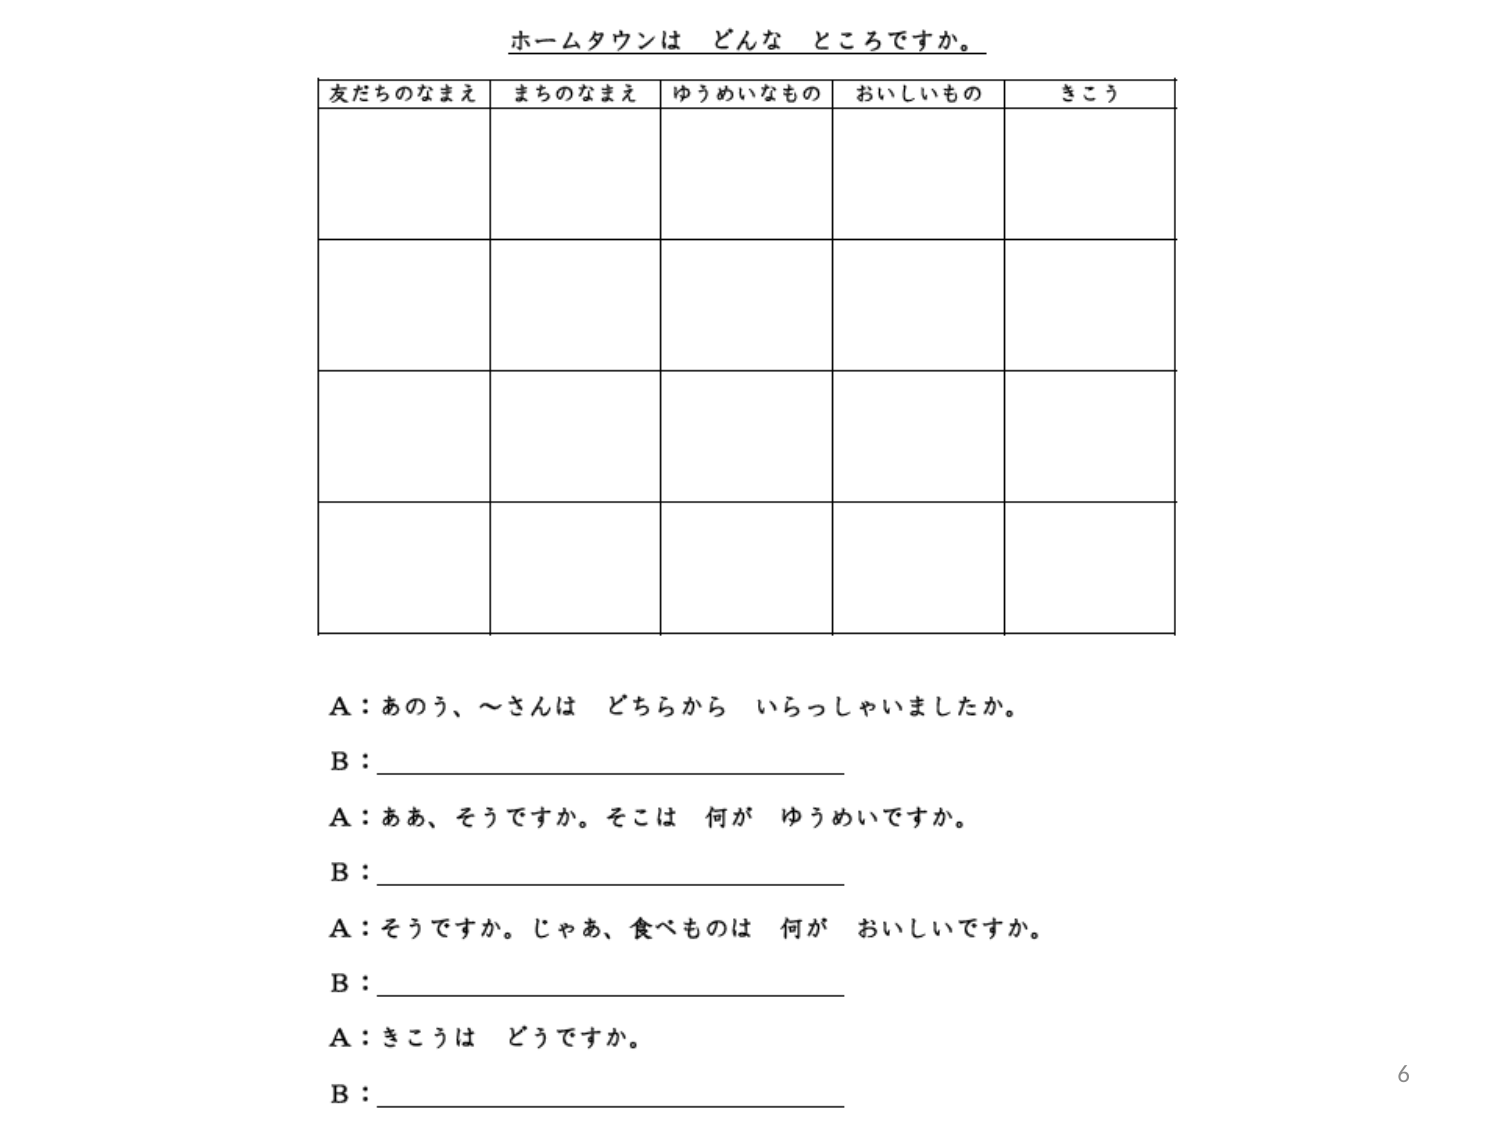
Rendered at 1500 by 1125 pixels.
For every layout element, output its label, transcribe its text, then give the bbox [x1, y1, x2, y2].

slide_number 6 [1207, 1042, 1425, 1103]
picture [298, 2, 1201, 1123]
